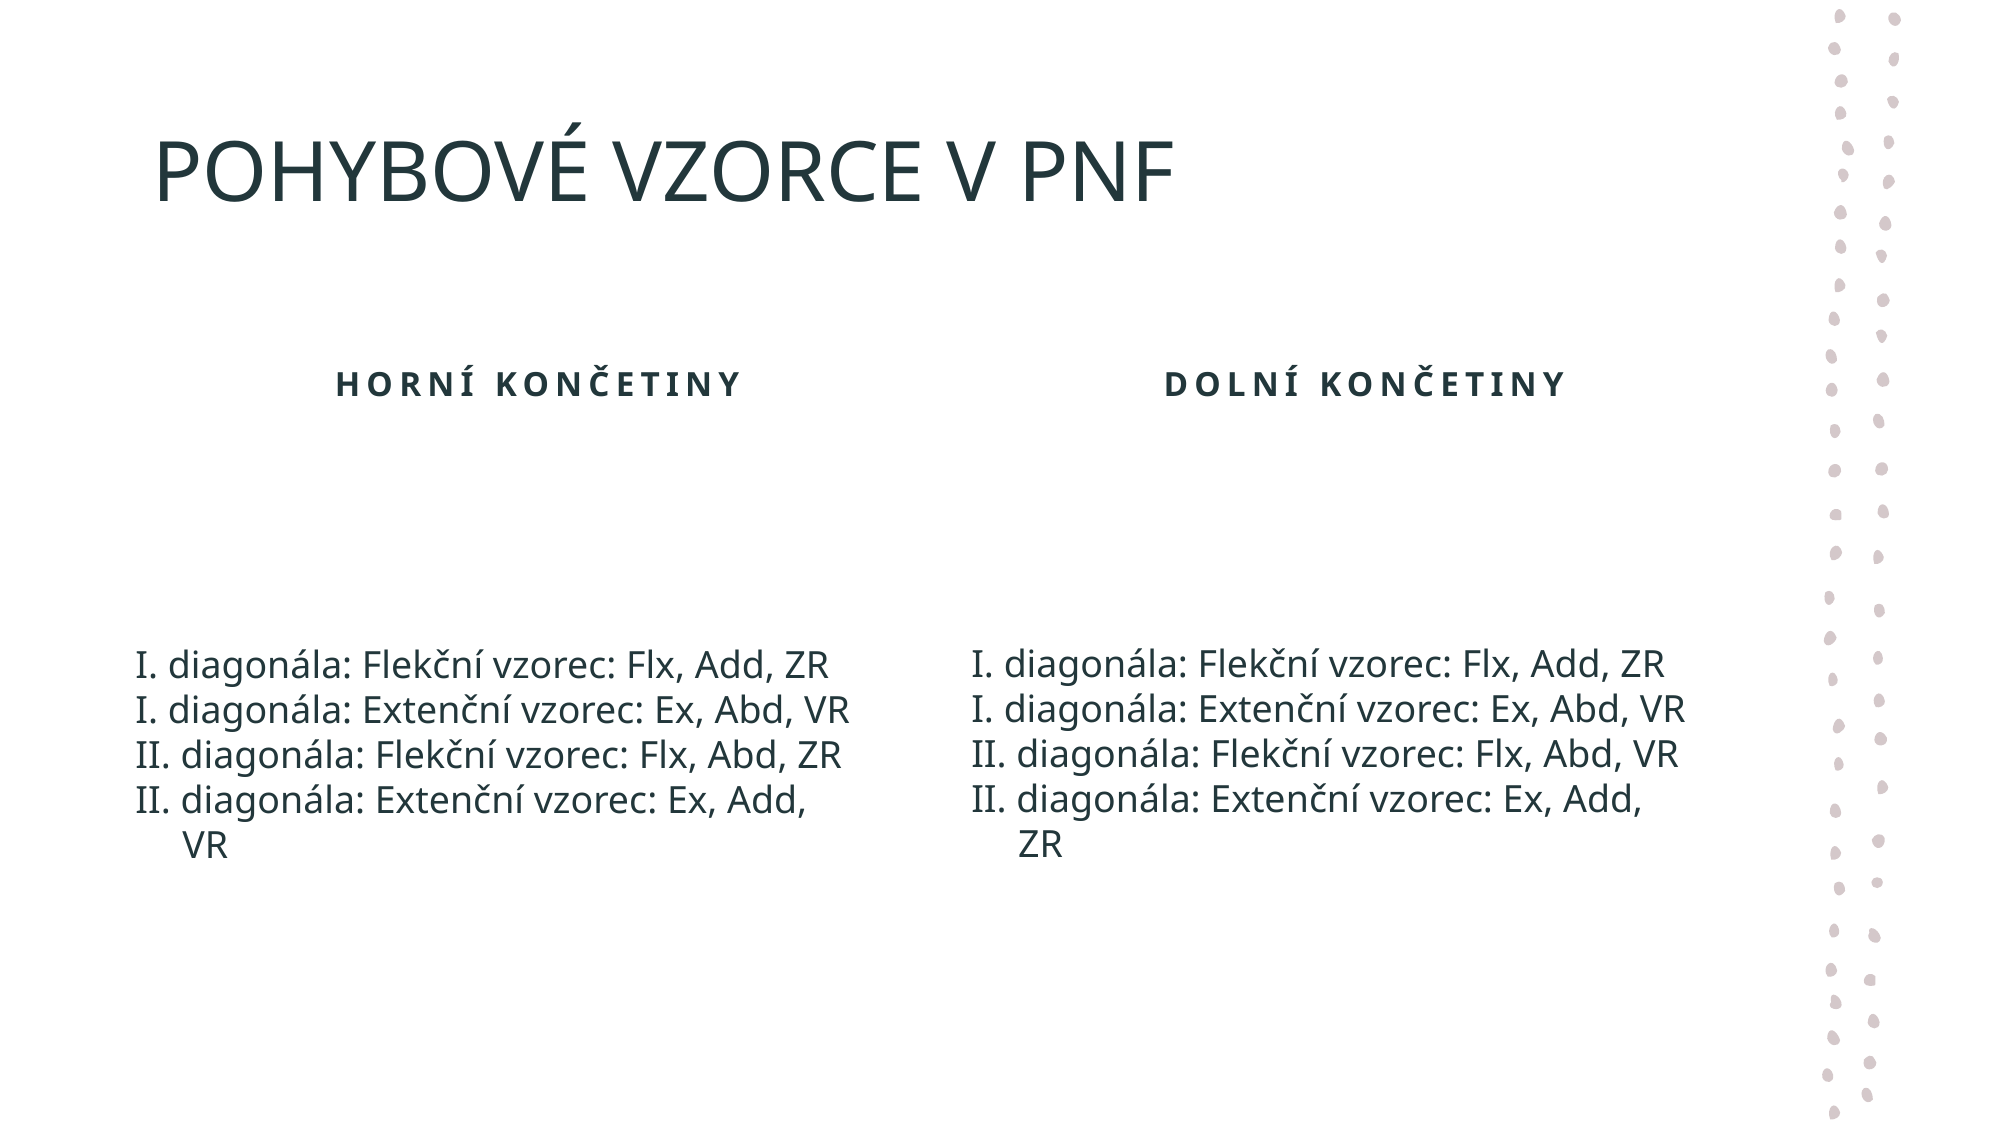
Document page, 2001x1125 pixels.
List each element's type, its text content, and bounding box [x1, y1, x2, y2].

list HORNÍ KONČETINY [137, 275, 937, 411]
list DOLNÍ KONČETINY [966, 275, 1762, 411]
list I. diagonála: Flekční vzorec: Flx, Add, ZR I. diagonála: Extenční vzorec: Ex, Abd, VR II. diagonála: Flekční vzorec: Flx, Abd, ZR II. diagonála: Extenční vzorec: Ex, Add, VR [82, 633, 883, 1015]
title POHYBOVÉ VZORCE V PNF [137, 59, 1762, 278]
list I. diagonála: Flekční vzorec: Flx, Add, ZR I. diagonála: Extenční vzorec: Ex, Abd, VR II. diagonála: Flekční vzorec: Flx, Abd, VR II. diagonála: Extenční vzorec: Ex, Add, ZR [918, 632, 1715, 1016]
